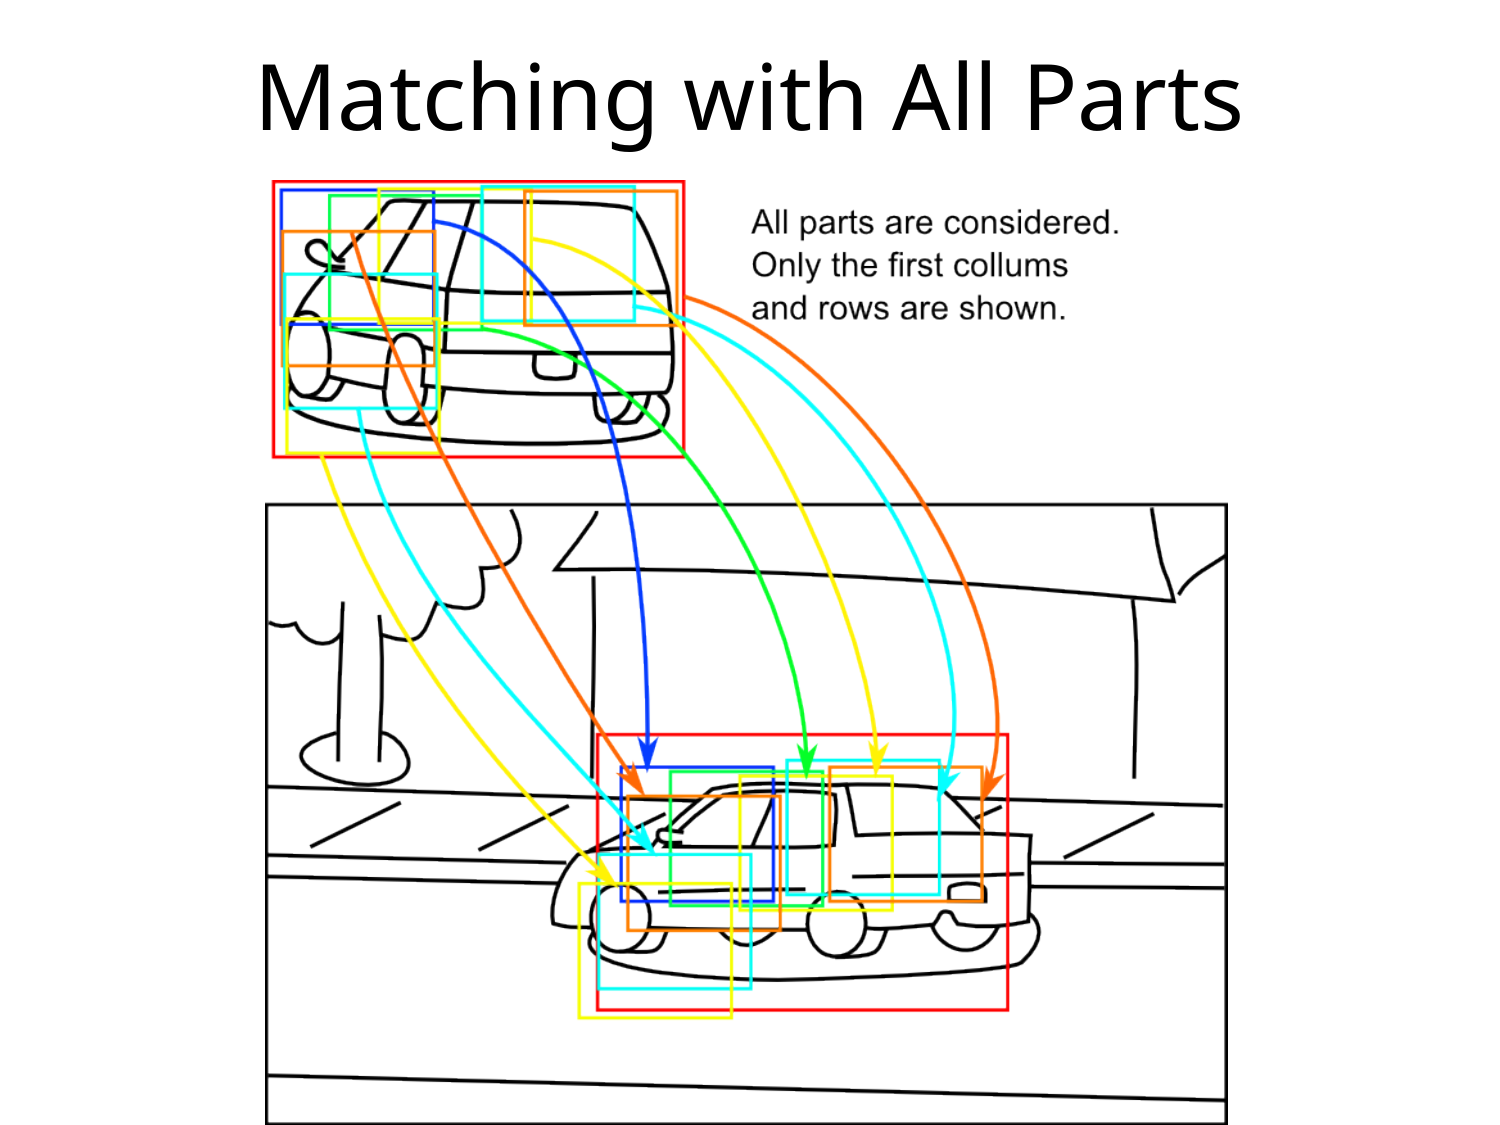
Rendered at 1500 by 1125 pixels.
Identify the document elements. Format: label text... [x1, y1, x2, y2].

title Matching with All Parts [0, 0, 1500, 188]
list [265, 180, 1228, 1125]
